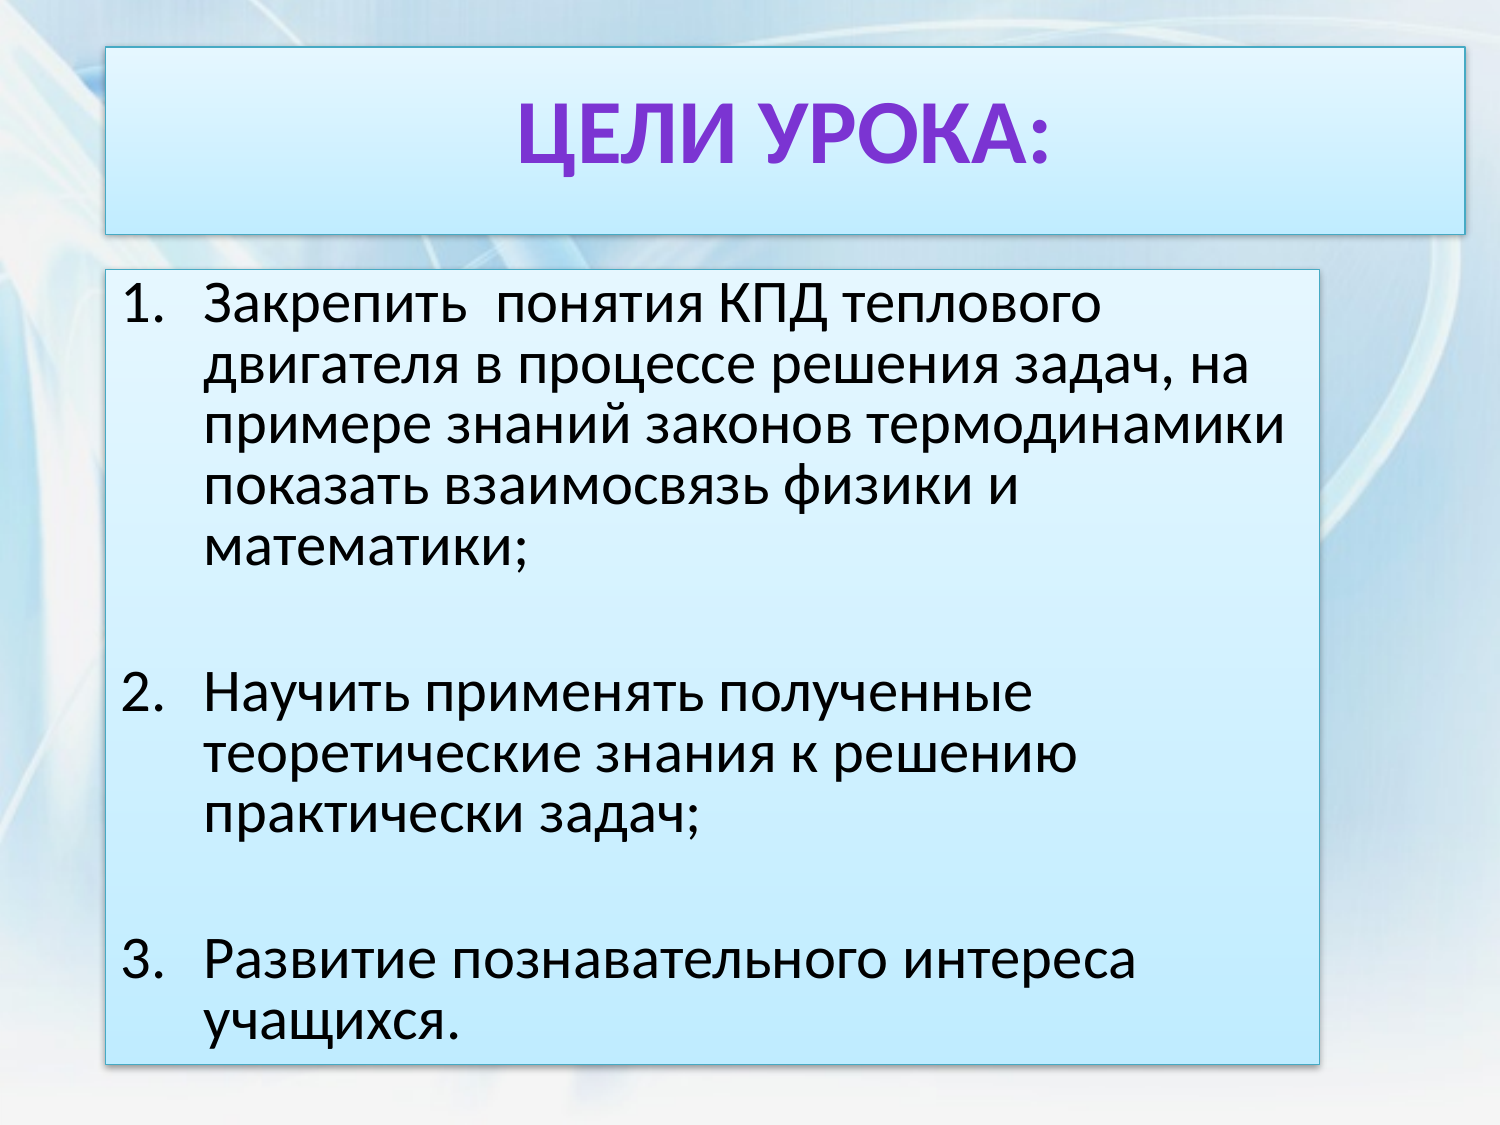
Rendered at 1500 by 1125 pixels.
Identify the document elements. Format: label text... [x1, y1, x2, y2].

title Цели урока: [105, 46, 1466, 235]
picture [0, 0, 1500, 1125]
list Закрепить понятия КПД теплового двигателя в процессе решения задач, на примере знаний законов термодинамики показать взаимосвязь физики и математики; Научить применять полученные теоретические знания к решению практически задач; Развитие познавательного интереса учащихся. [105, 269, 1320, 1065]
